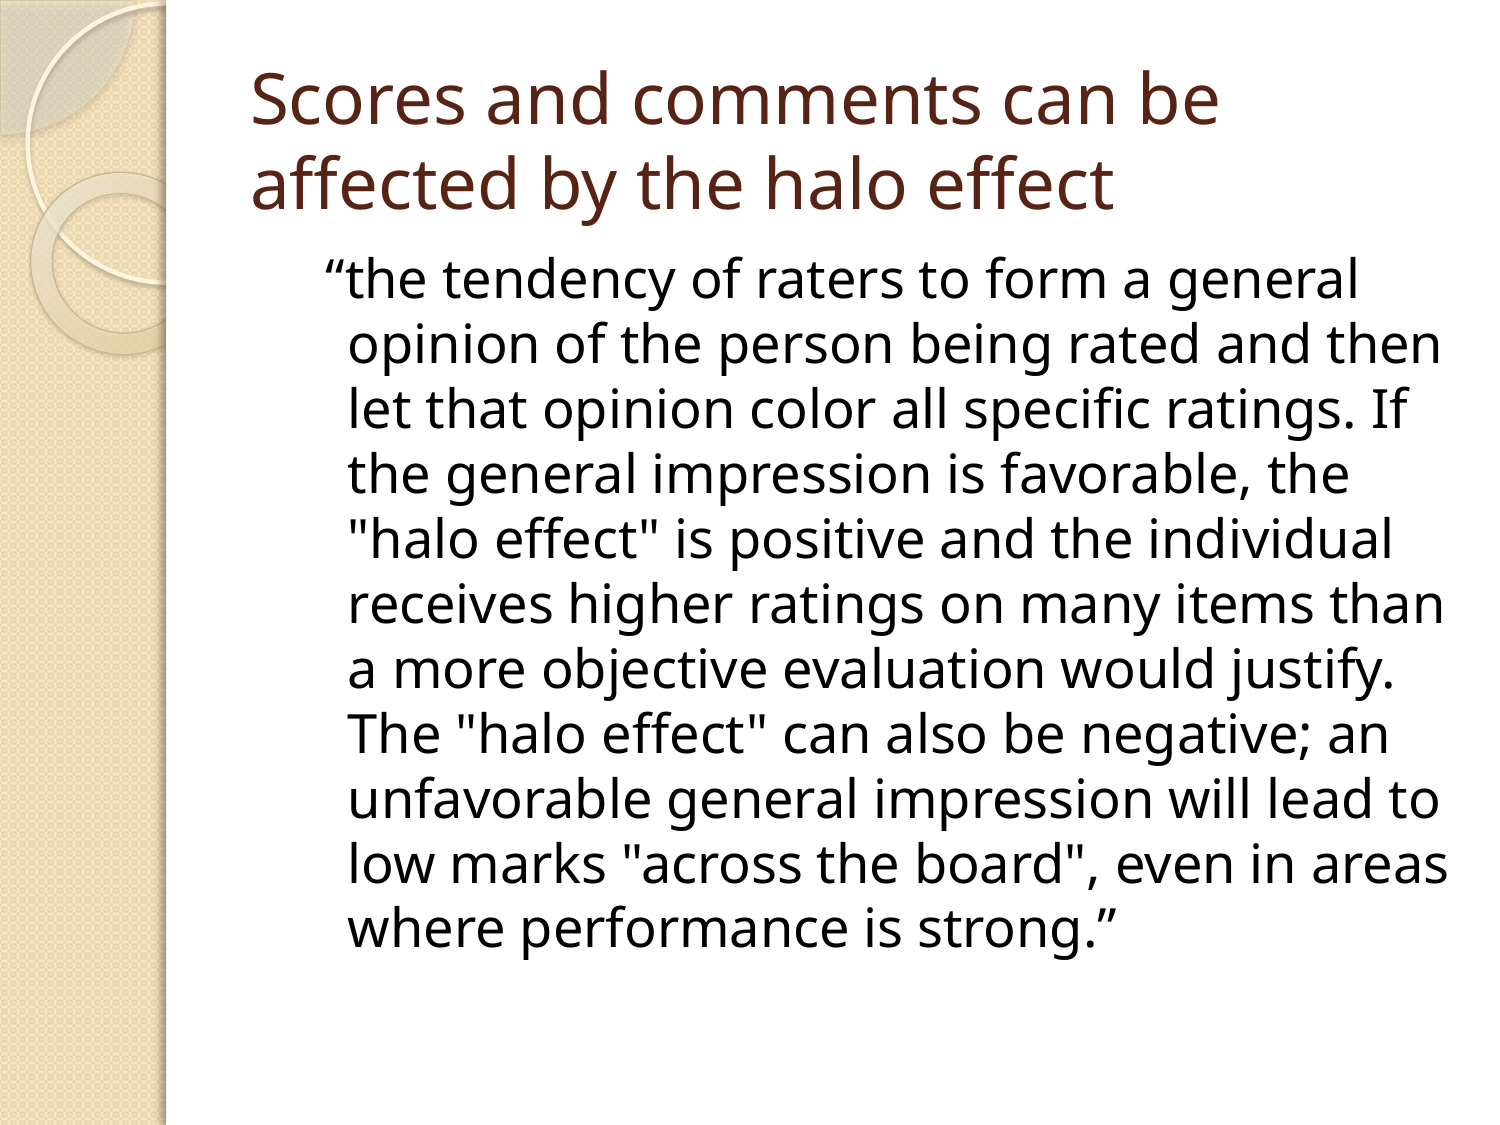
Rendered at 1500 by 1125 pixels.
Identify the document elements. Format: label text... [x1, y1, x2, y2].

list “the tendency of raters to form a general opinion of the person being rated and then let that opinion color all specific ratings. If the general impression is favorable, the "halo effect" is positive and the individual receives higher ratings on many items than a more objective evaluation would justify. The "halo effect" can also be negative; an unfavorable general impression will lead to low marks "across the board", even in areas where performance is strong.” [235, 237, 1466, 1025]
title Scores and comments can be affected by the halo effect [235, 45, 1466, 233]
